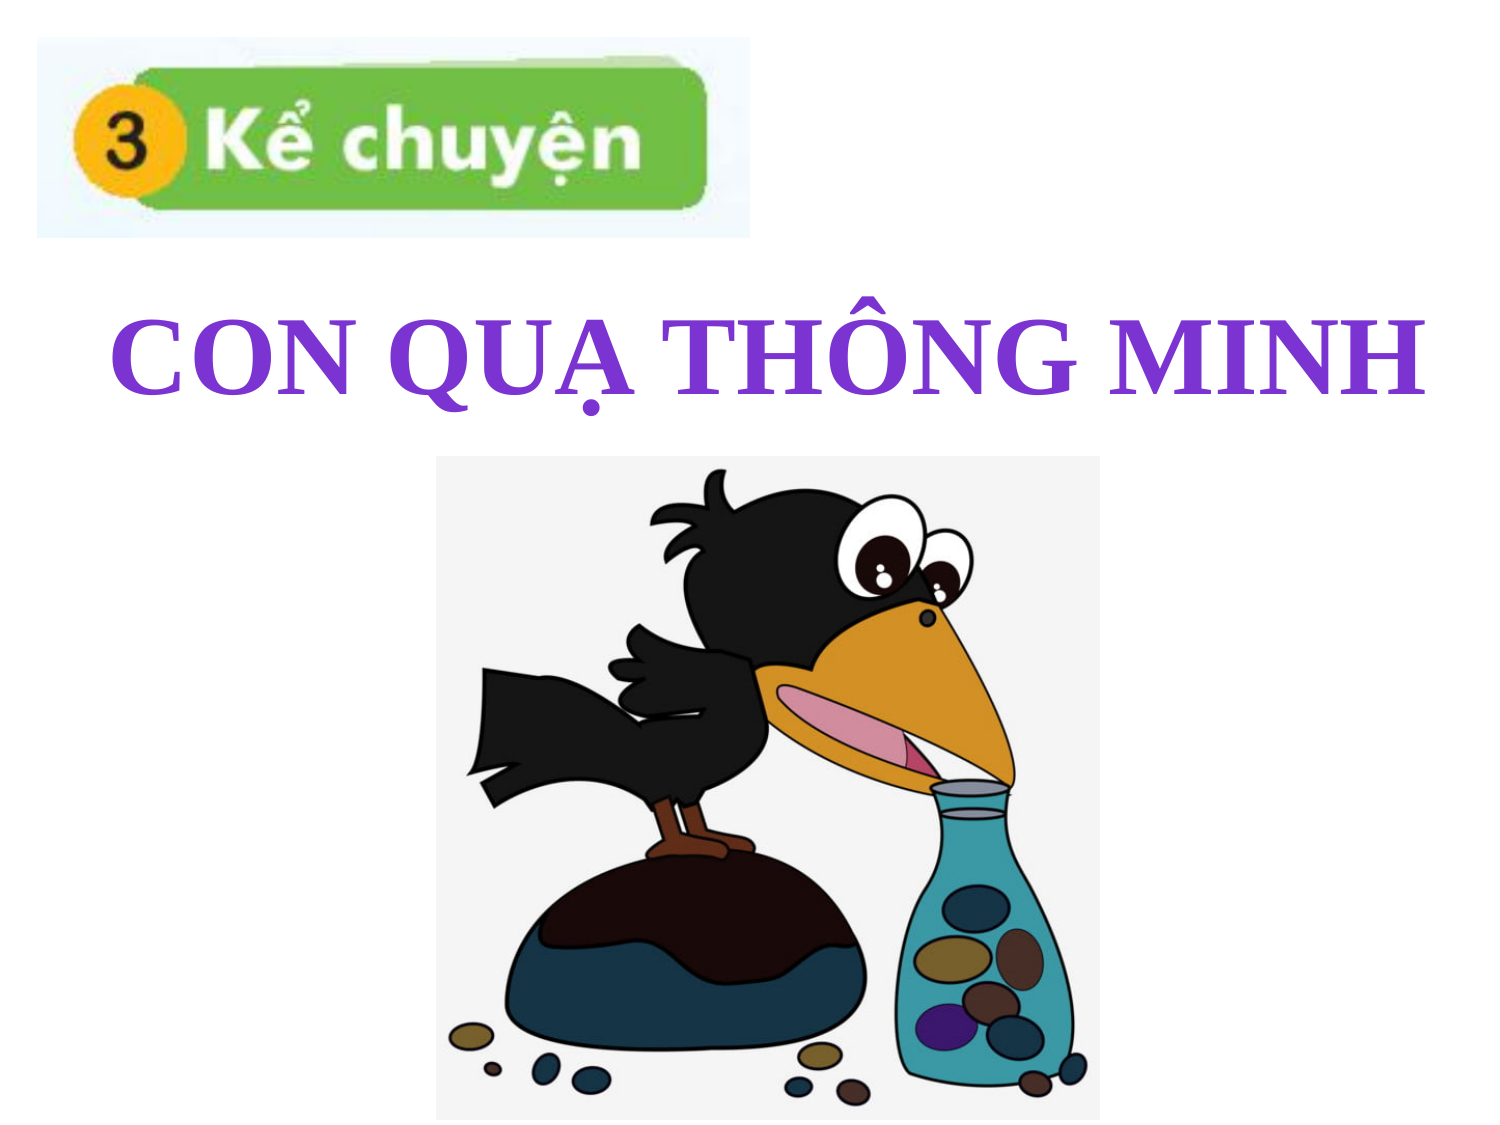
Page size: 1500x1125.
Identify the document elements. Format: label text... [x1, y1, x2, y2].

picture [436, 456, 1100, 1120]
picture [37, 37, 750, 238]
text_box Con quạ thông minh [92, 274, 1444, 425]
